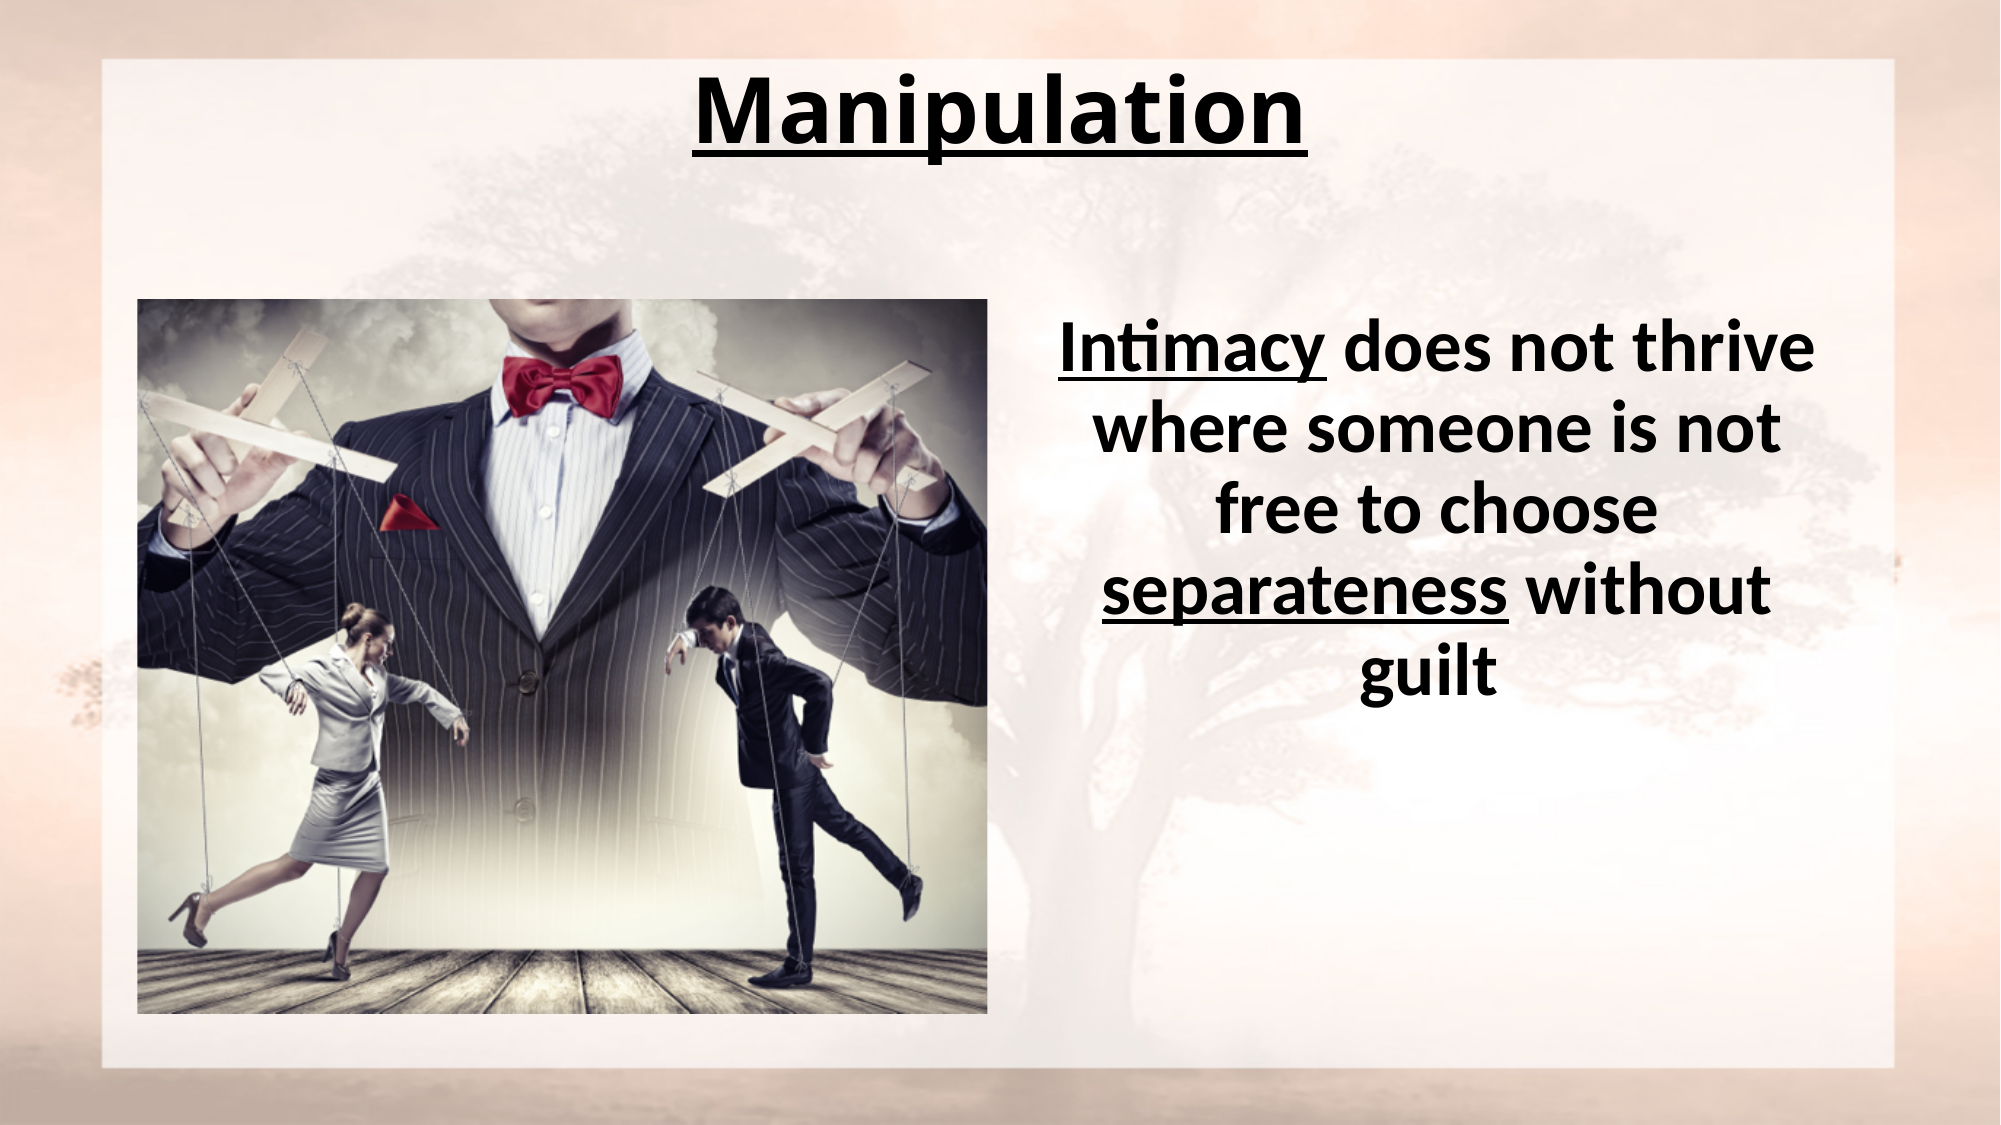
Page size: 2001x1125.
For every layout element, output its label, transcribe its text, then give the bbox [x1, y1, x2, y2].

title Manipulation [137, 59, 1863, 278]
list Intimacy does not thrive where someone is not free to choose separateness without guilt [1012, 299, 1863, 1014]
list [137, 299, 988, 1014]
picture [0, 0, 2001, 1125]
